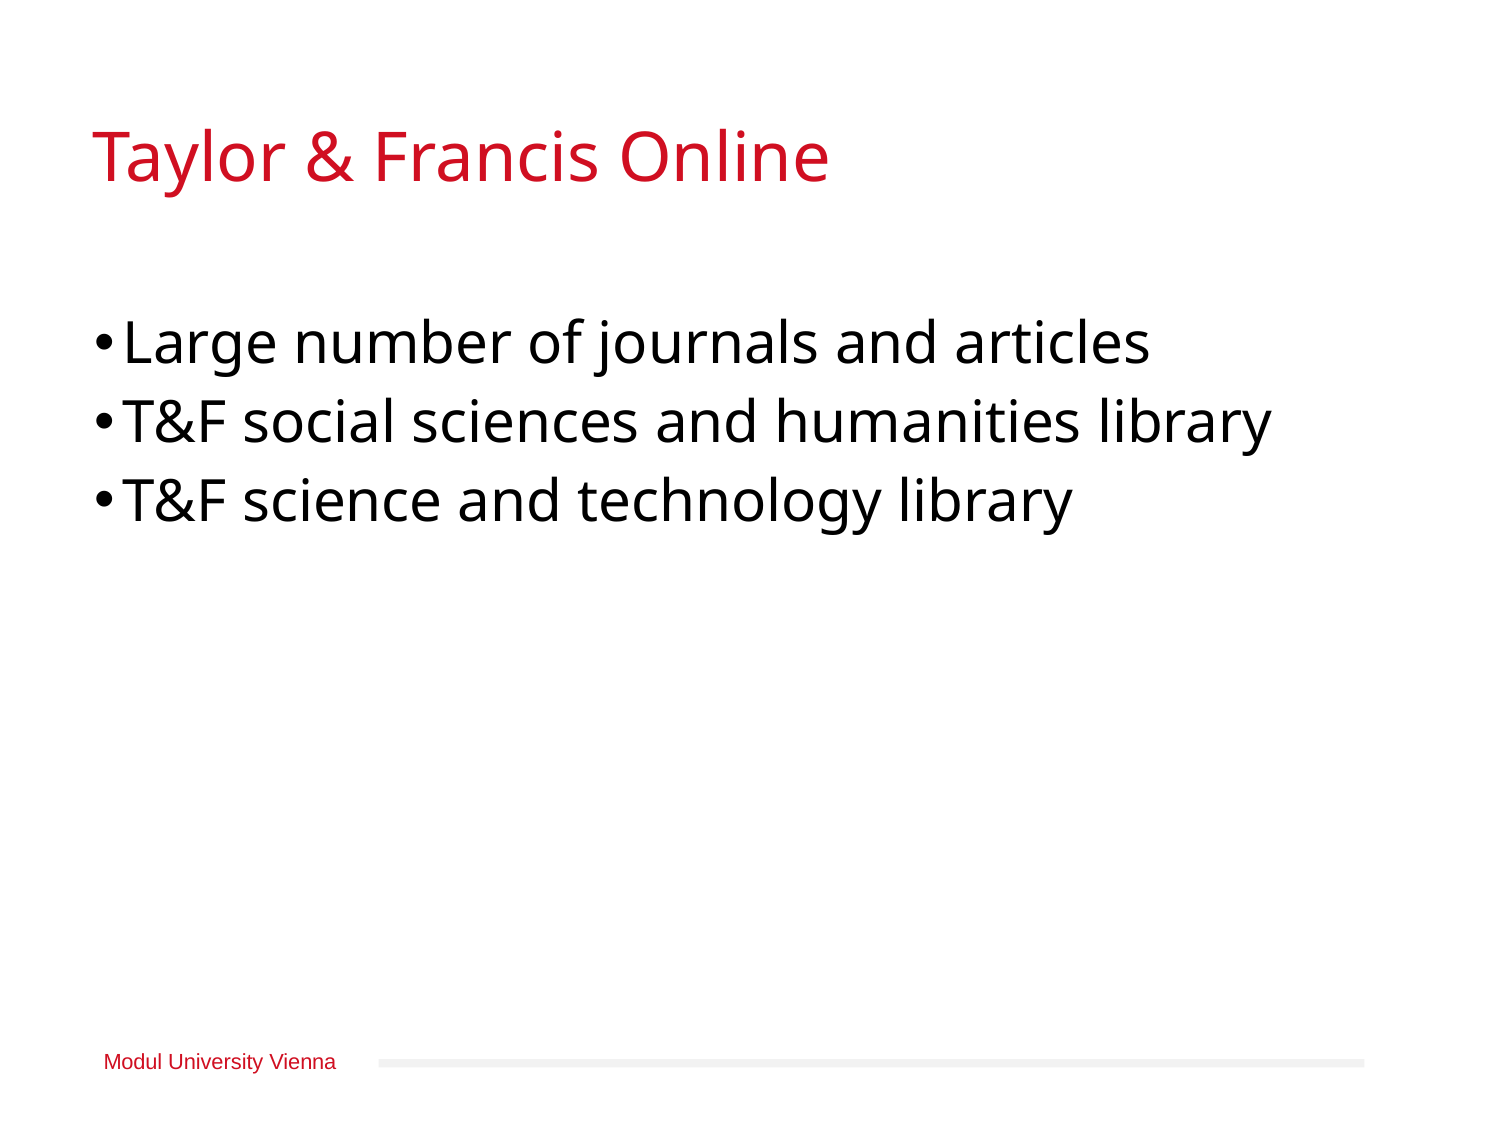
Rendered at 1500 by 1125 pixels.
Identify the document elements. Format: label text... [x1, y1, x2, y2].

title Taylor & Francis Online [77, 91, 926, 228]
list Large number of journals and articles T&F social sciences and humanities library T&F science and technology library [79, 306, 1365, 753]
